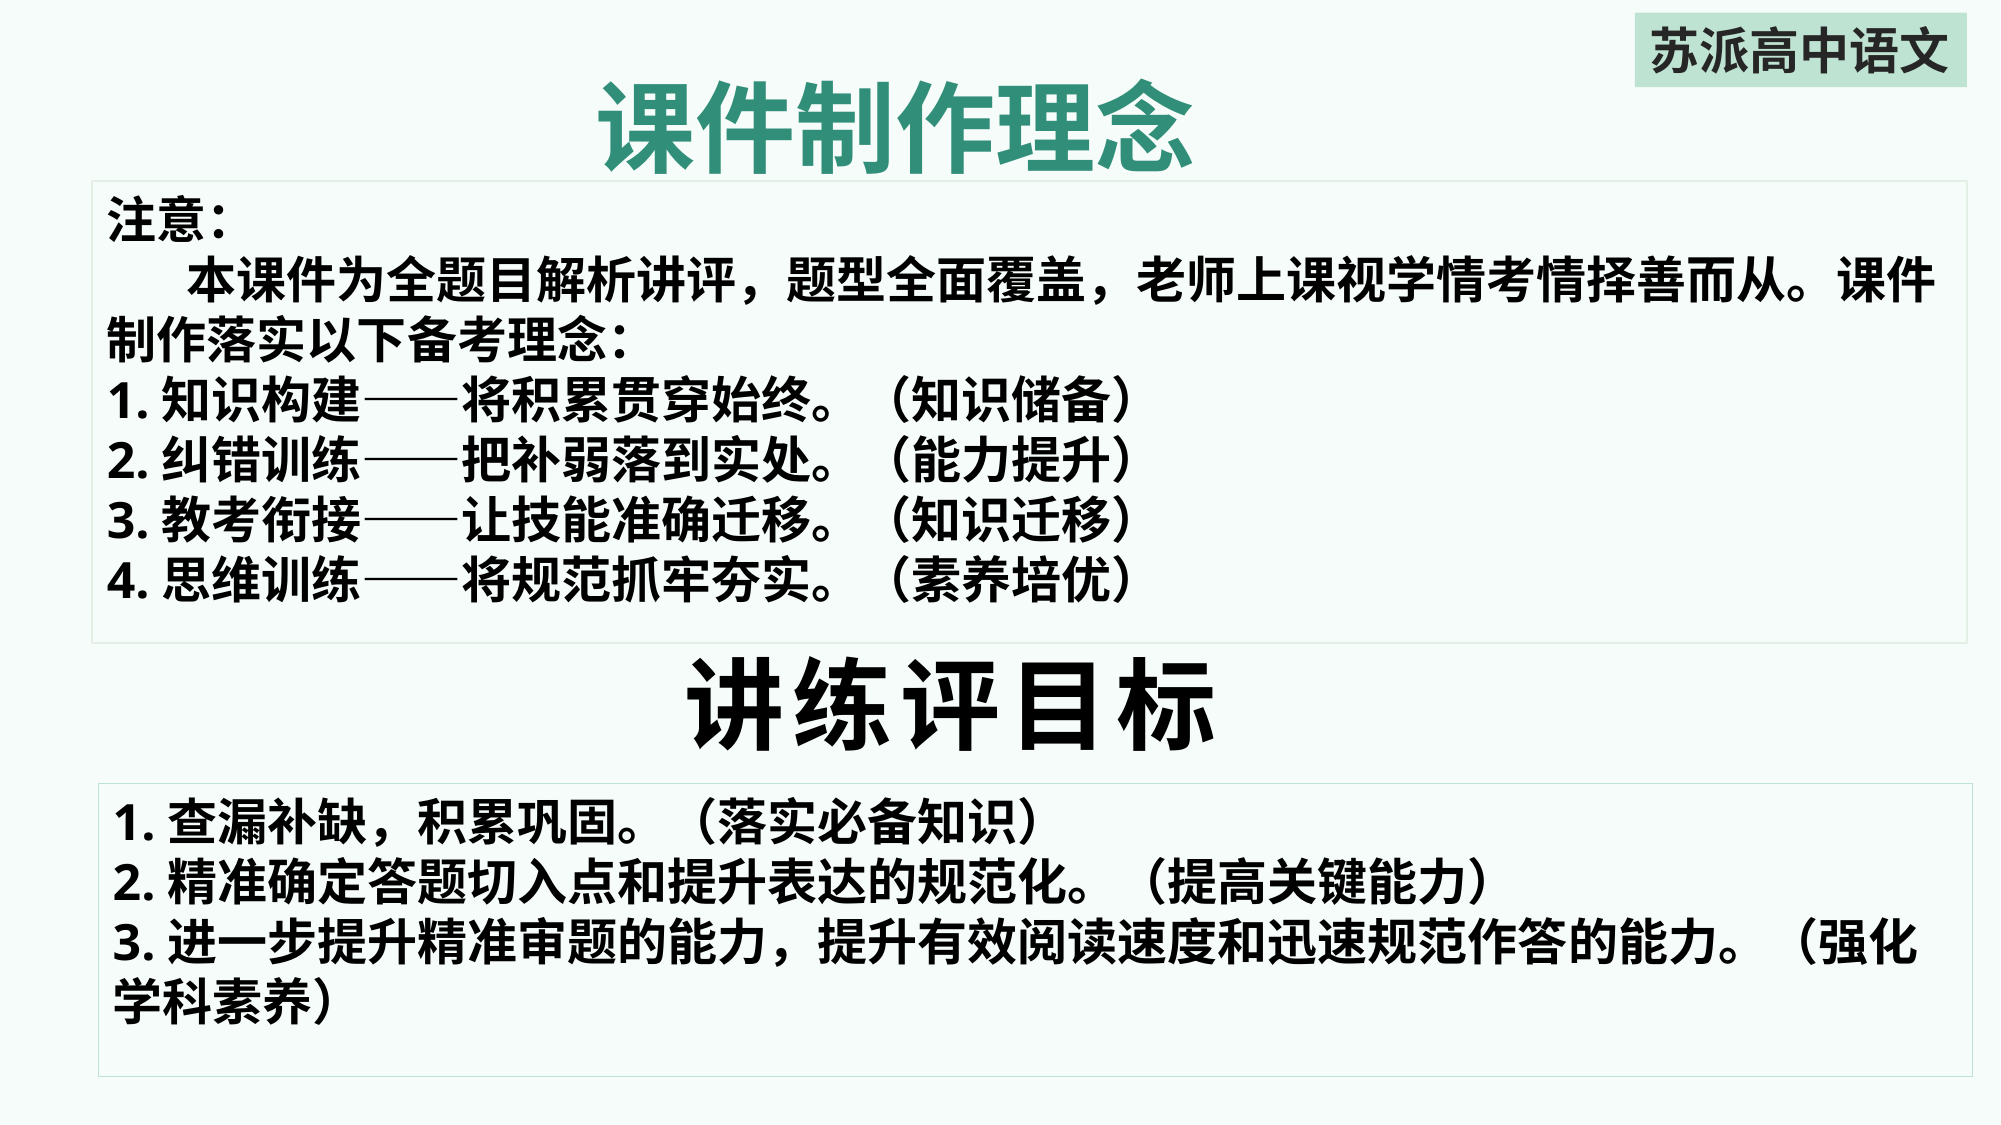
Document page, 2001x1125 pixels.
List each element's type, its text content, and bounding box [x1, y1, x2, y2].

text_box 讲练评目标 [669, 635, 1256, 760]
text_box 1.查漏补缺，积累巩固。（落实必备知识） 2.精准确定答题切入点和提升表达的规范化。（提高关键能力） 3.进一步提升精准审题的能力，提升有效阅读速度和迅速规范作答的能力。（强化学科素养） [98, 783, 1973, 1077]
text_box 苏派高中语文 [1634, 12, 1967, 88]
text_box 课件制作理念 [580, 58, 1284, 181]
text_box 注意： 本课件为全题目解析讲评，题型全面覆盖，老师上课视学情考情择善而从。课件制作落实以下备考理念： 1.知识构建——将积累贯穿始终。（知识储备） 2.纠错训练——把补弱落到实处。（能力提升） 3.教考衔接——让技能准确迁移。（知识迁移） 4.思维训练——将规范抓牢夯实。（素养培优） [92, 181, 1967, 643]
